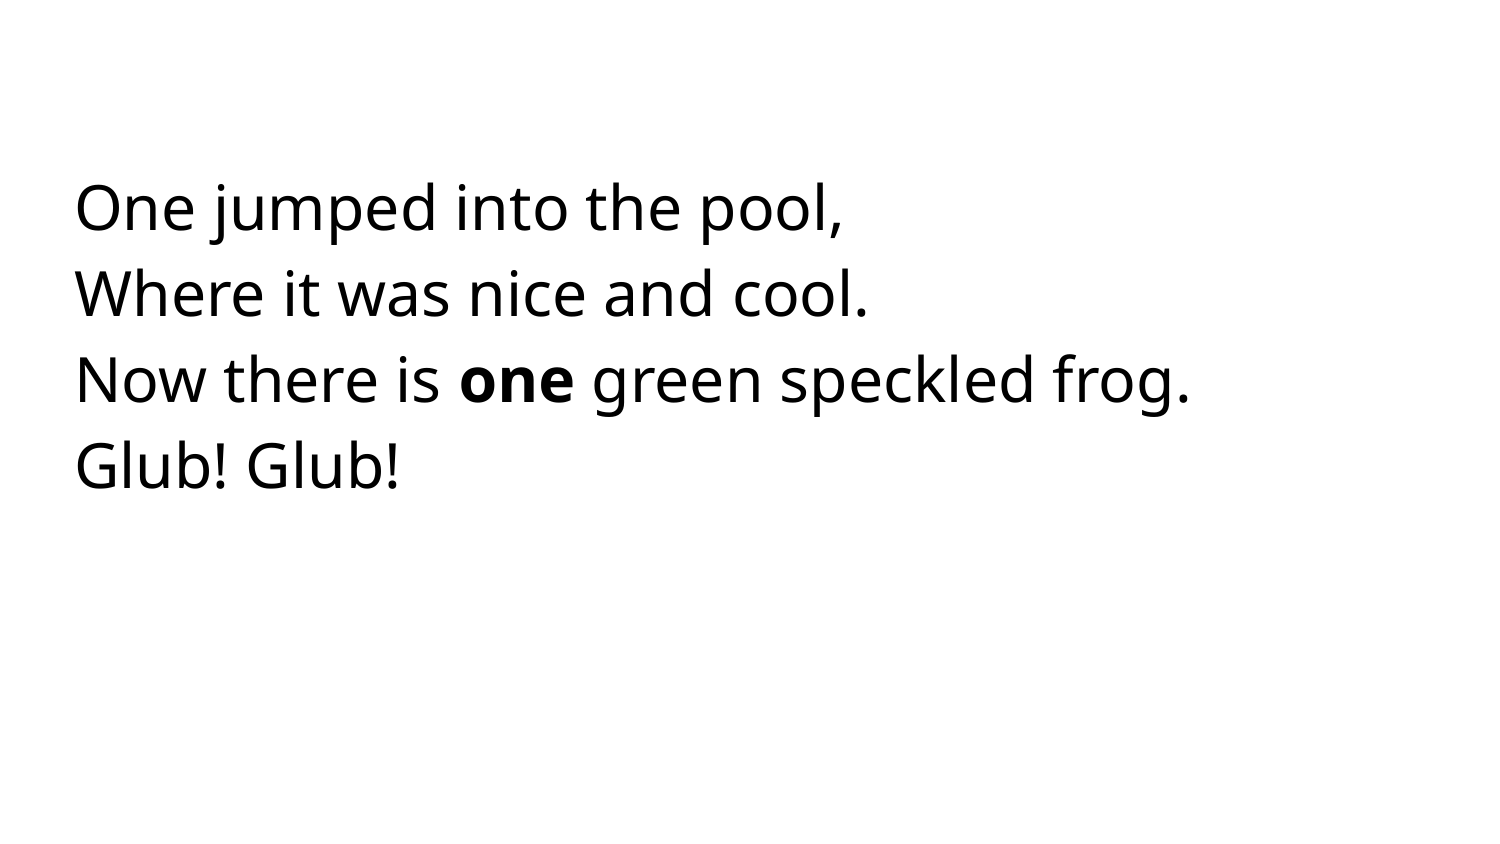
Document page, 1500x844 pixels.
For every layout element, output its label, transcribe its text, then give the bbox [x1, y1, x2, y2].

list One jumped into the pool, Where it was nice and cool. Now there is one green speckled frog. Glub! Glub! [59, 141, 1457, 703]
